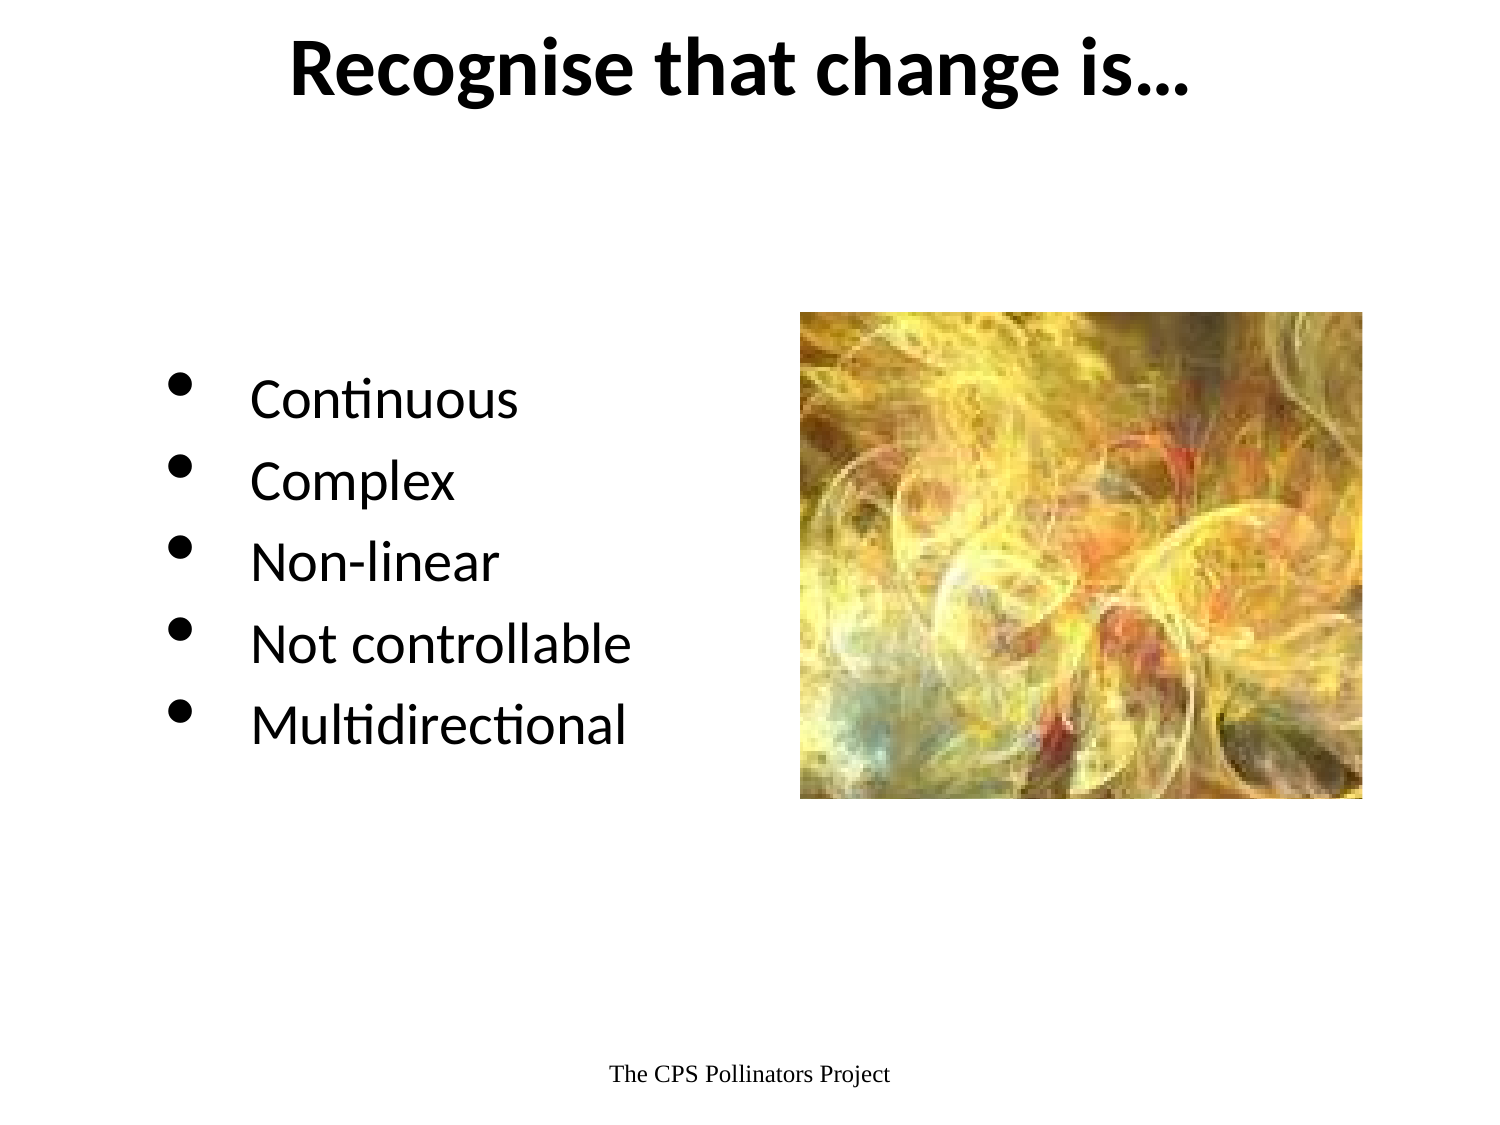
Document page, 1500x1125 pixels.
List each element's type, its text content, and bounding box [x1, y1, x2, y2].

title Recognise that change is… [194, 0, 1308, 128]
picture [799, 312, 1363, 800]
text_box Continuous Complex Non-linear Not controllable Multidirectional [127, 310, 949, 889]
footer The CPS Pollinators Project [512, 1042, 988, 1103]
